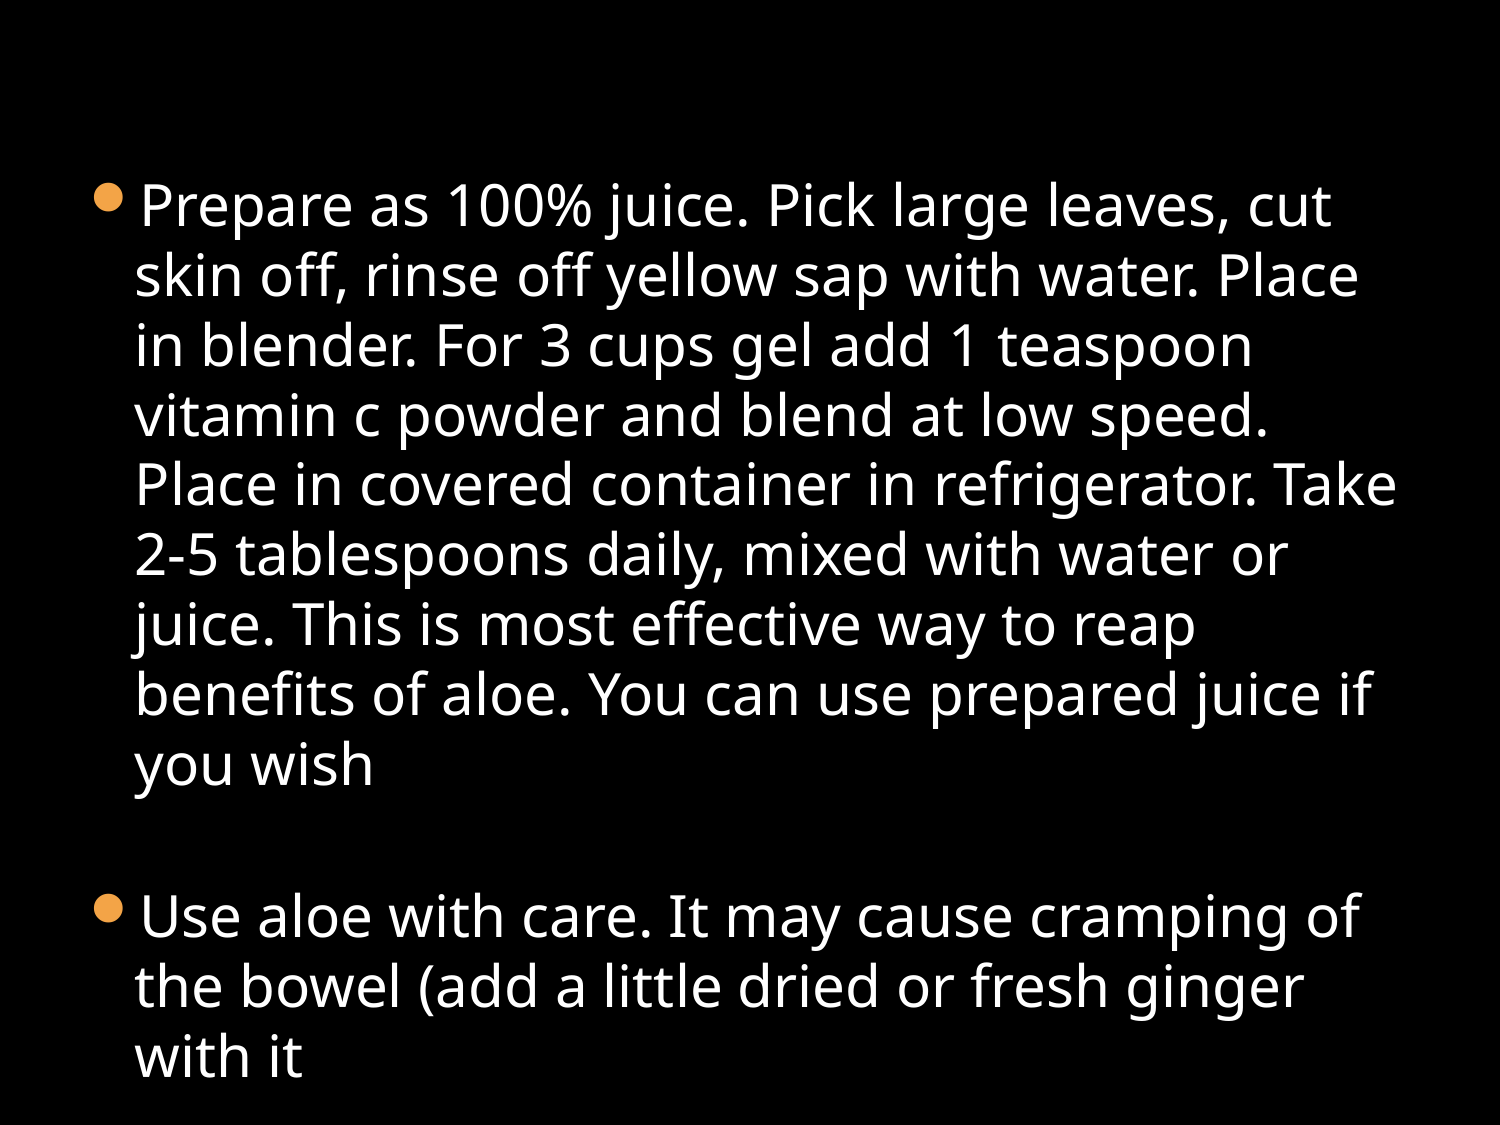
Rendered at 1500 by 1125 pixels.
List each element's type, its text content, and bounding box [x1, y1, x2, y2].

list Prepare as 100% juice. Pick large leaves, cut skin off, rinse off yellow sap with water. Place in blender. For 3 cups gel add 1 teaspoon vitamin c powder and blend at low speed. Place in covered container in refrigerator. Take 2-5 tablespoons daily, mixed with water or juice. This is most effective way to reap benefits of aloe. You can use prepared juice if you wish Use aloe with care. It may cause cramping of the bowel (add a little dried or fresh ginger with it [75, 160, 1425, 1125]
